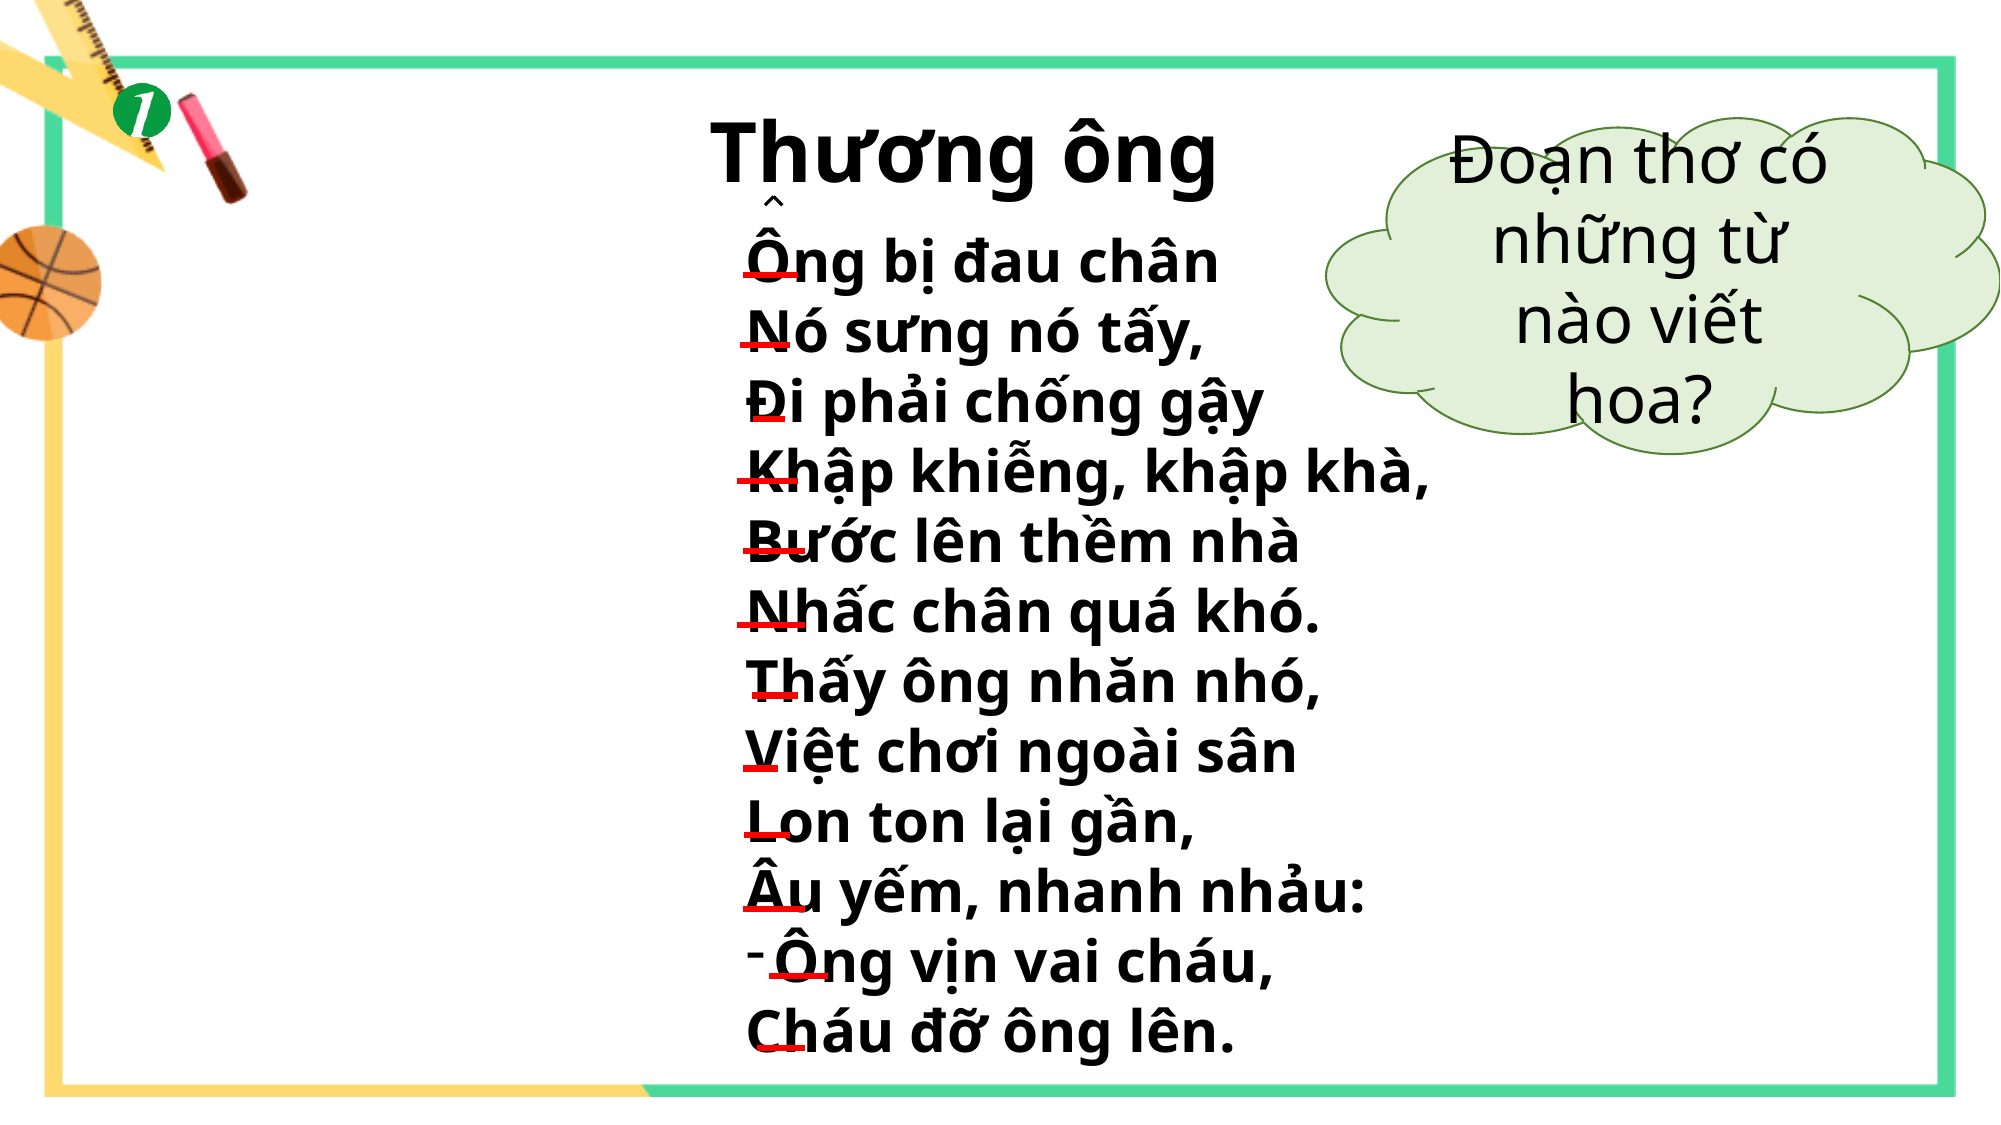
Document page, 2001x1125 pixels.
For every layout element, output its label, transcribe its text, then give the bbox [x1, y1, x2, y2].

picture [0, 0, 1954, 1097]
text_box Thương ông [499, 42, 1431, 207]
text_box Đoạn thơ có những từ nào viết hoa? [1324, 117, 2000, 456]
text_box Ông bị đau chân Nó sưng nó tấy, Đi phải chống gậy Khập khiễng, khập khà, Bước lên thềm nhà Nhấc chân quá khó. Thấy ông nhăn nhó, Việt chơi ngoài sân Lon ton lại gần, Âu yếm, nhanh nhảu: Ông vịn vai cháu, Cháu đỡ ông lên. [730, 216, 1923, 1072]
picture [1431, 57, 1954, 169]
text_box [764, 196, 783, 206]
